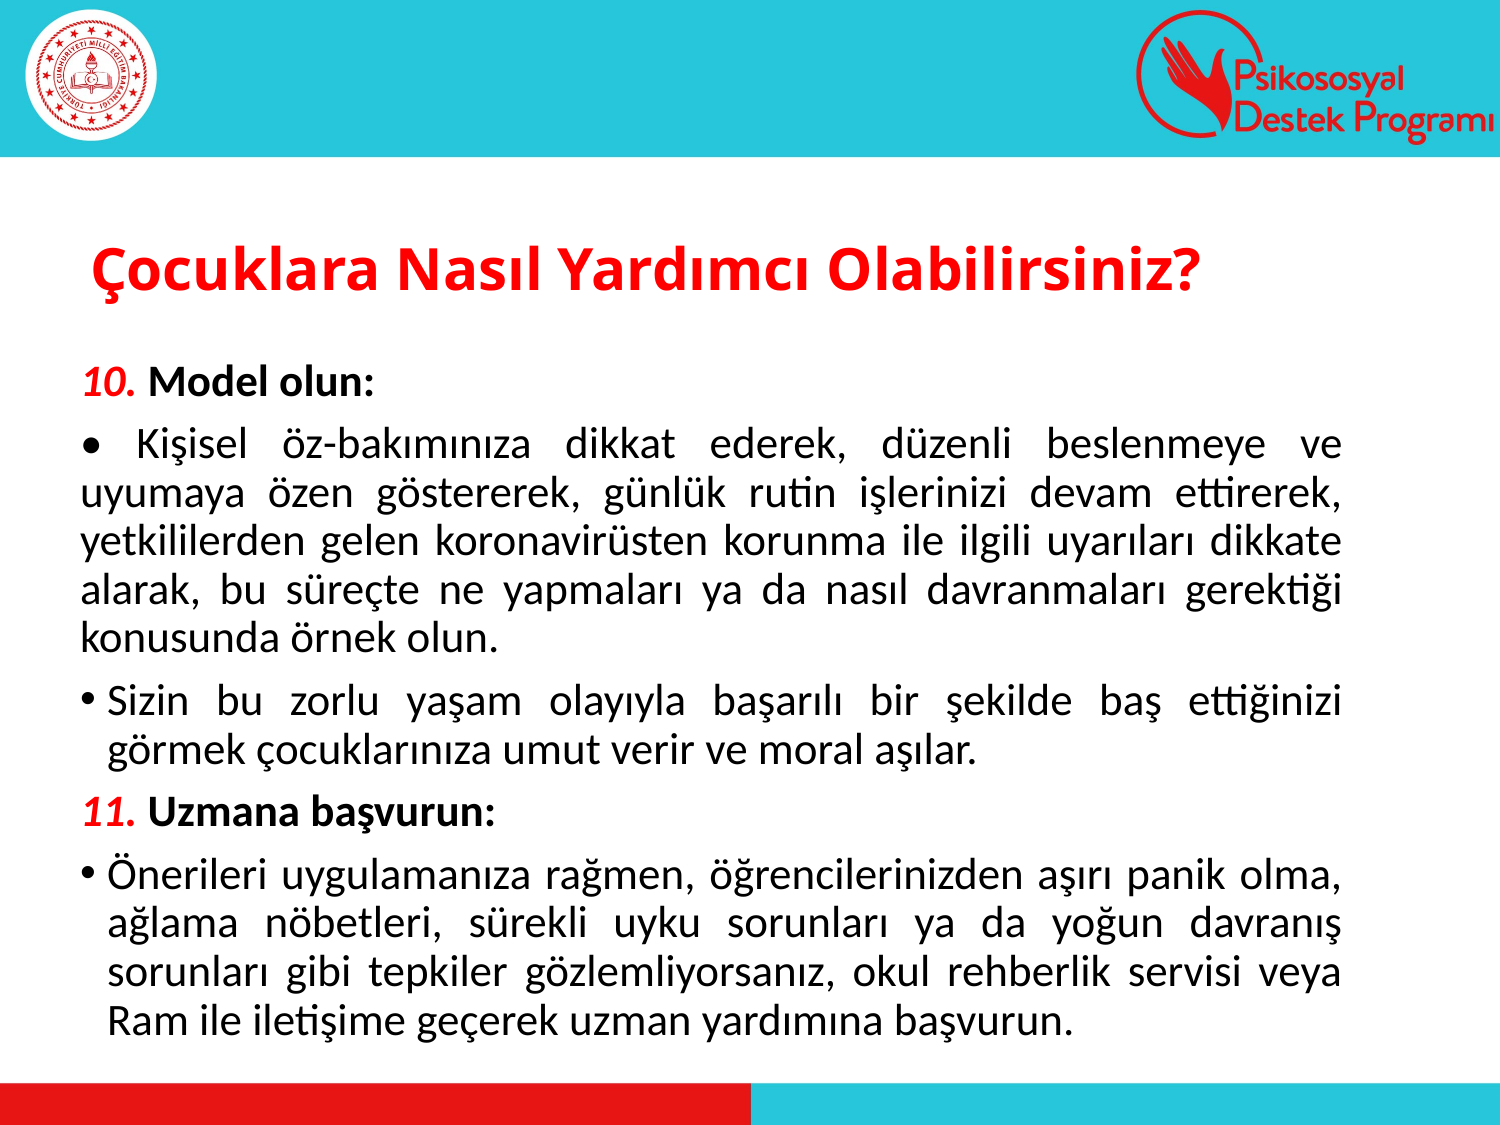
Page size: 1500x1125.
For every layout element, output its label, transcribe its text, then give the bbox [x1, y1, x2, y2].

picture [0, 0, 1500, 1125]
title Çocuklara Nasıl Yardımcı Olabilirsiniz? [75, 172, 1359, 349]
list 10. Model olun: • Kişisel öz-bakımınıza dikkat ederek, düzenli beslenmeye ve uyumaya özen göstererek, günlük rutin işlerinizi devam ettirerek, yetkililerden gelen koronavirüsten korunma ile ilgili uyarıları dikkate alarak, bu süreçte ne yapmaları ya da nasıl davranmaları gerektiği konusunda örnek olun. Sizin bu zorlu yaşam olayıyla başarılı bir şekilde baş ettiğinizi görmek çocuklarınıza umut verir ve moral aşılar. 11. Uzmana başvurun: Önerileri uygulamanıza rağmen, öğrencilerinizden aşırı panik olma, ağlama nöbetleri, sürekli uyku sorunları ya da yoğun davranış sorunları gibi tepkiler gözlemliyorsanız, okul rehberlik servisi veya Ram ile iletişime geçerek uzman yardımına başvurun. [64, 349, 1359, 1059]
